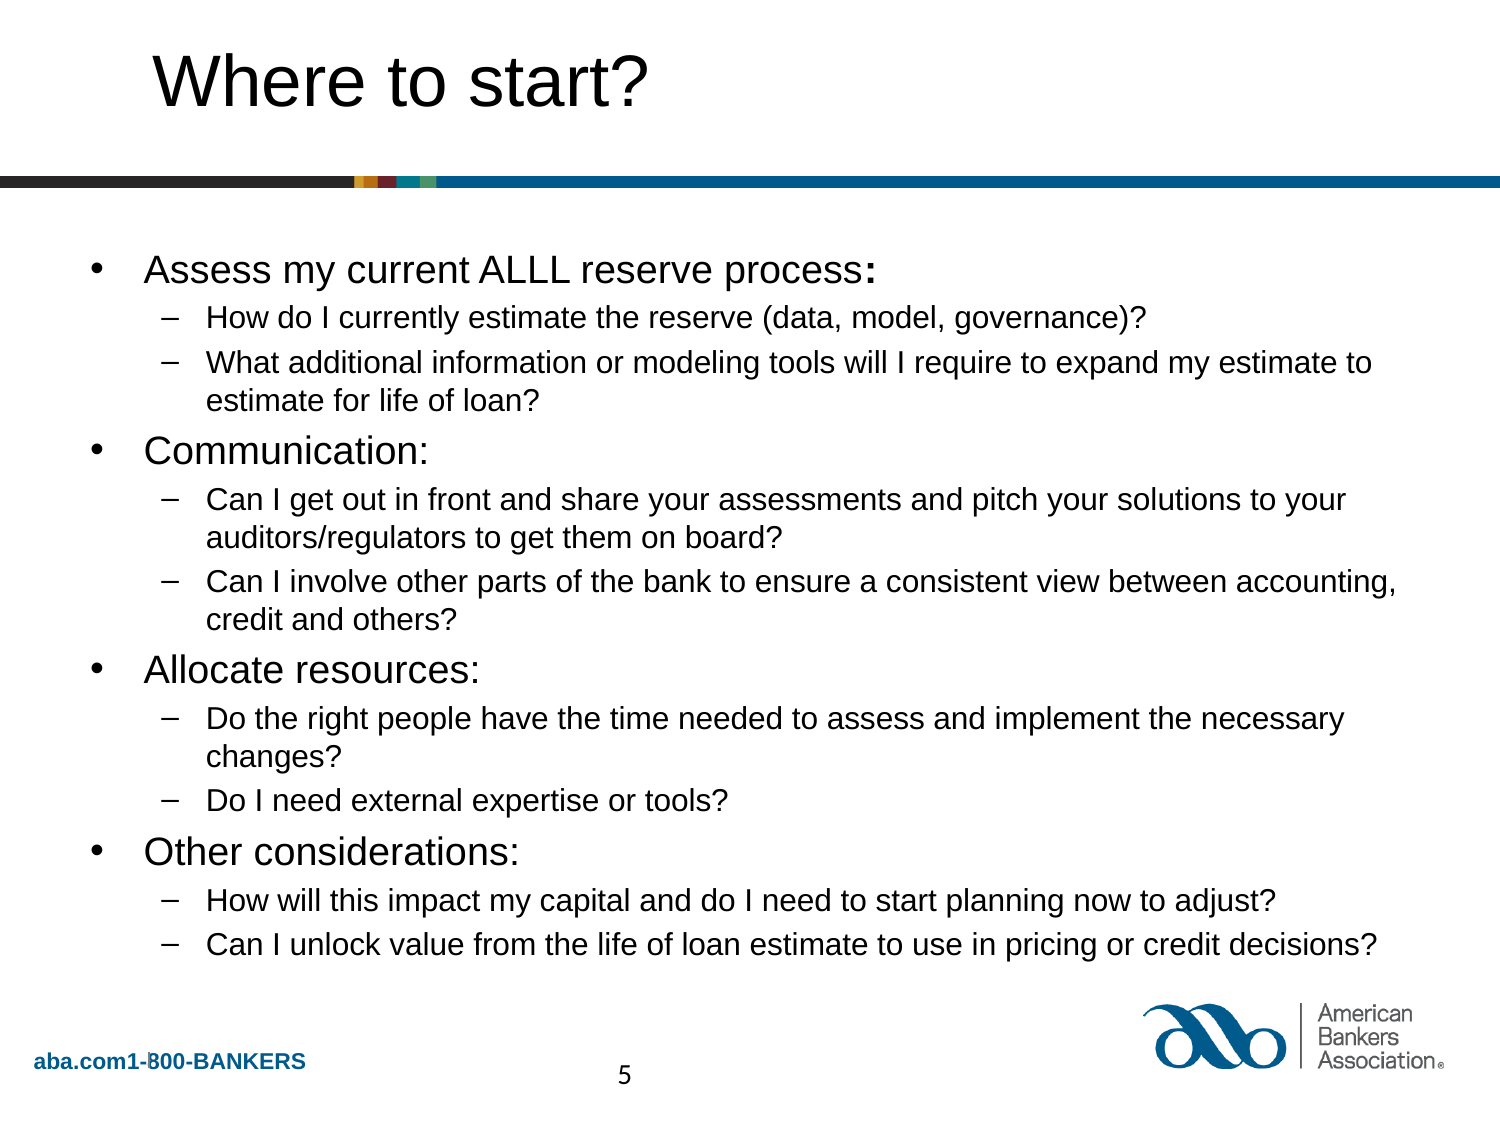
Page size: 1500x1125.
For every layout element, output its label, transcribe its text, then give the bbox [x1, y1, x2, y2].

slide_number 5 [450, 1042, 800, 1103]
list Assess my current ALLL reserve process: How do I currently estimate the reserve (data, model, governance)? What additional information or modeling tools will I require to expand my estimate to estimate for life of loan? Communication: Can I get out in front and share your assessments and pitch your solutions to your auditors/regulators to get them on board? Can I involve other parts of the bank to ensure a consistent view between accounting, credit and others? Allocate resources: Do the right people have the time needed to assess and implement the necessary changes? Do I need external expertise or tools? Other considerations: How will this impact my capital and do I need to start planning now to adjust? Can I unlock value from the life of loan estimate to use in pricing or credit decisions? [75, 236, 1425, 1004]
title Where to start? [137, 0, 1488, 171]
picture [1143, 1003, 1444, 1069]
picture [0, 176, 1500, 188]
